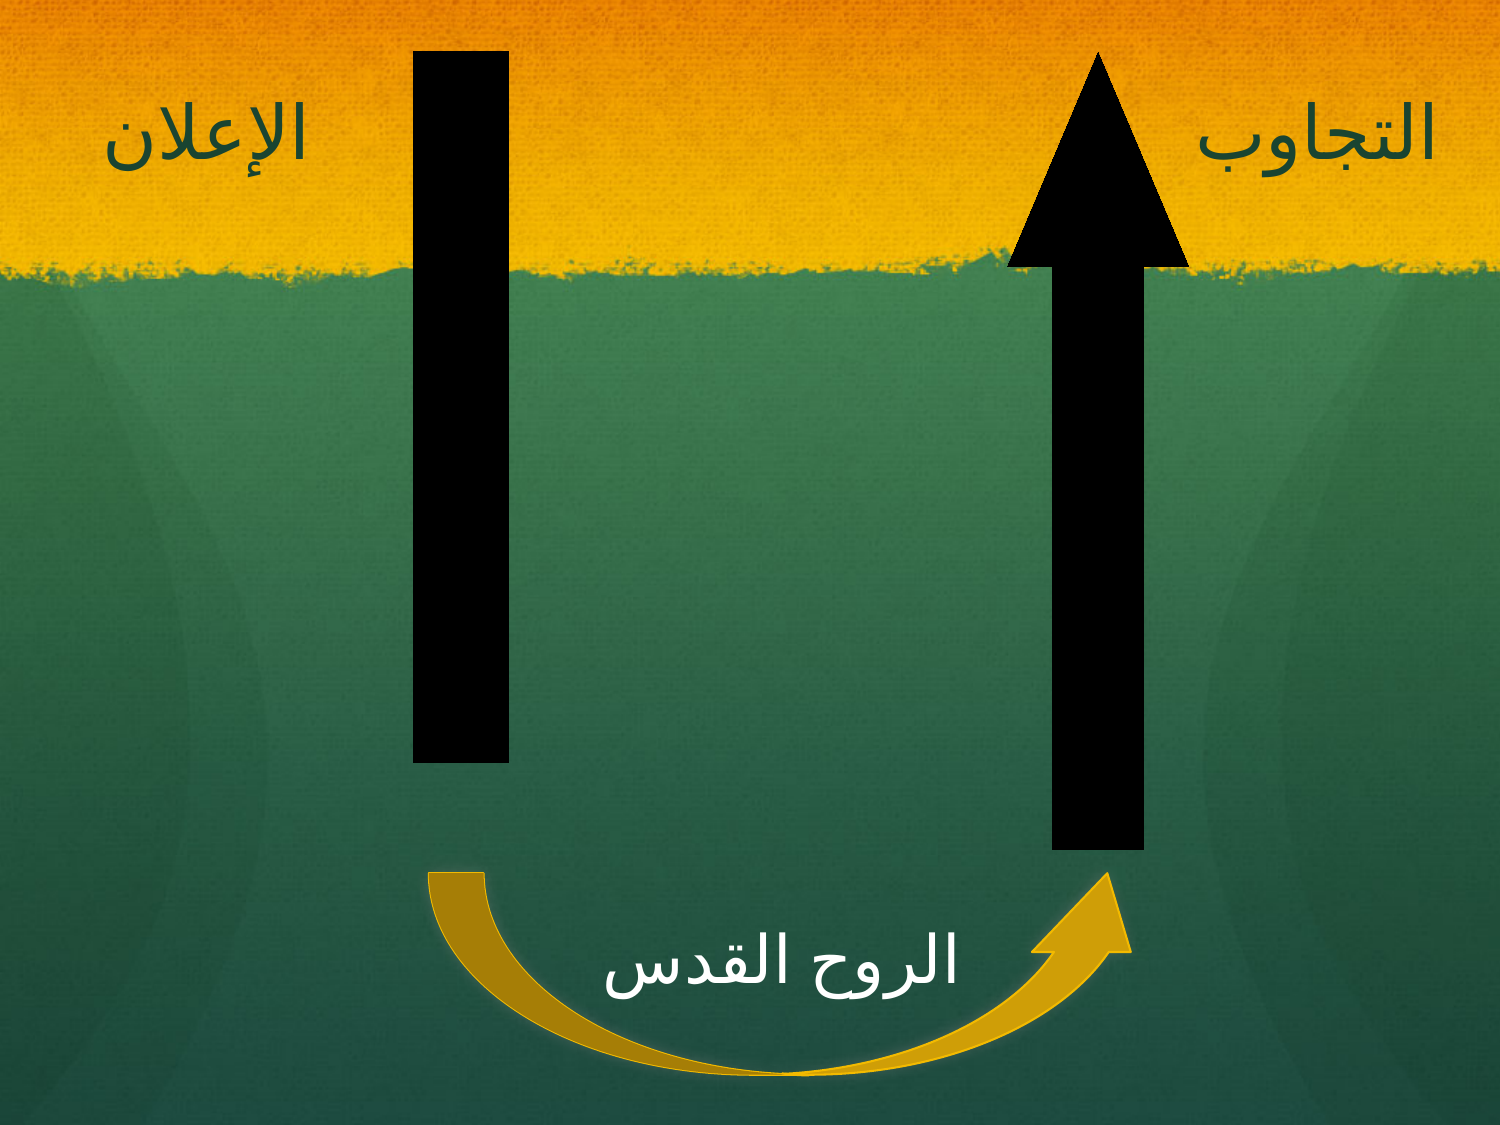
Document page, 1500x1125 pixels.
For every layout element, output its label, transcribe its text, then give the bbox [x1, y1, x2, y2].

text_box [1007, 52, 1189, 850]
title الإعلان [0, 12, 415, 247]
text_box التجاوب [1117, 12, 1500, 246]
list [413, 51, 509, 763]
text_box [428, 872, 1131, 1076]
picture [0, 0, 1500, 1125]
